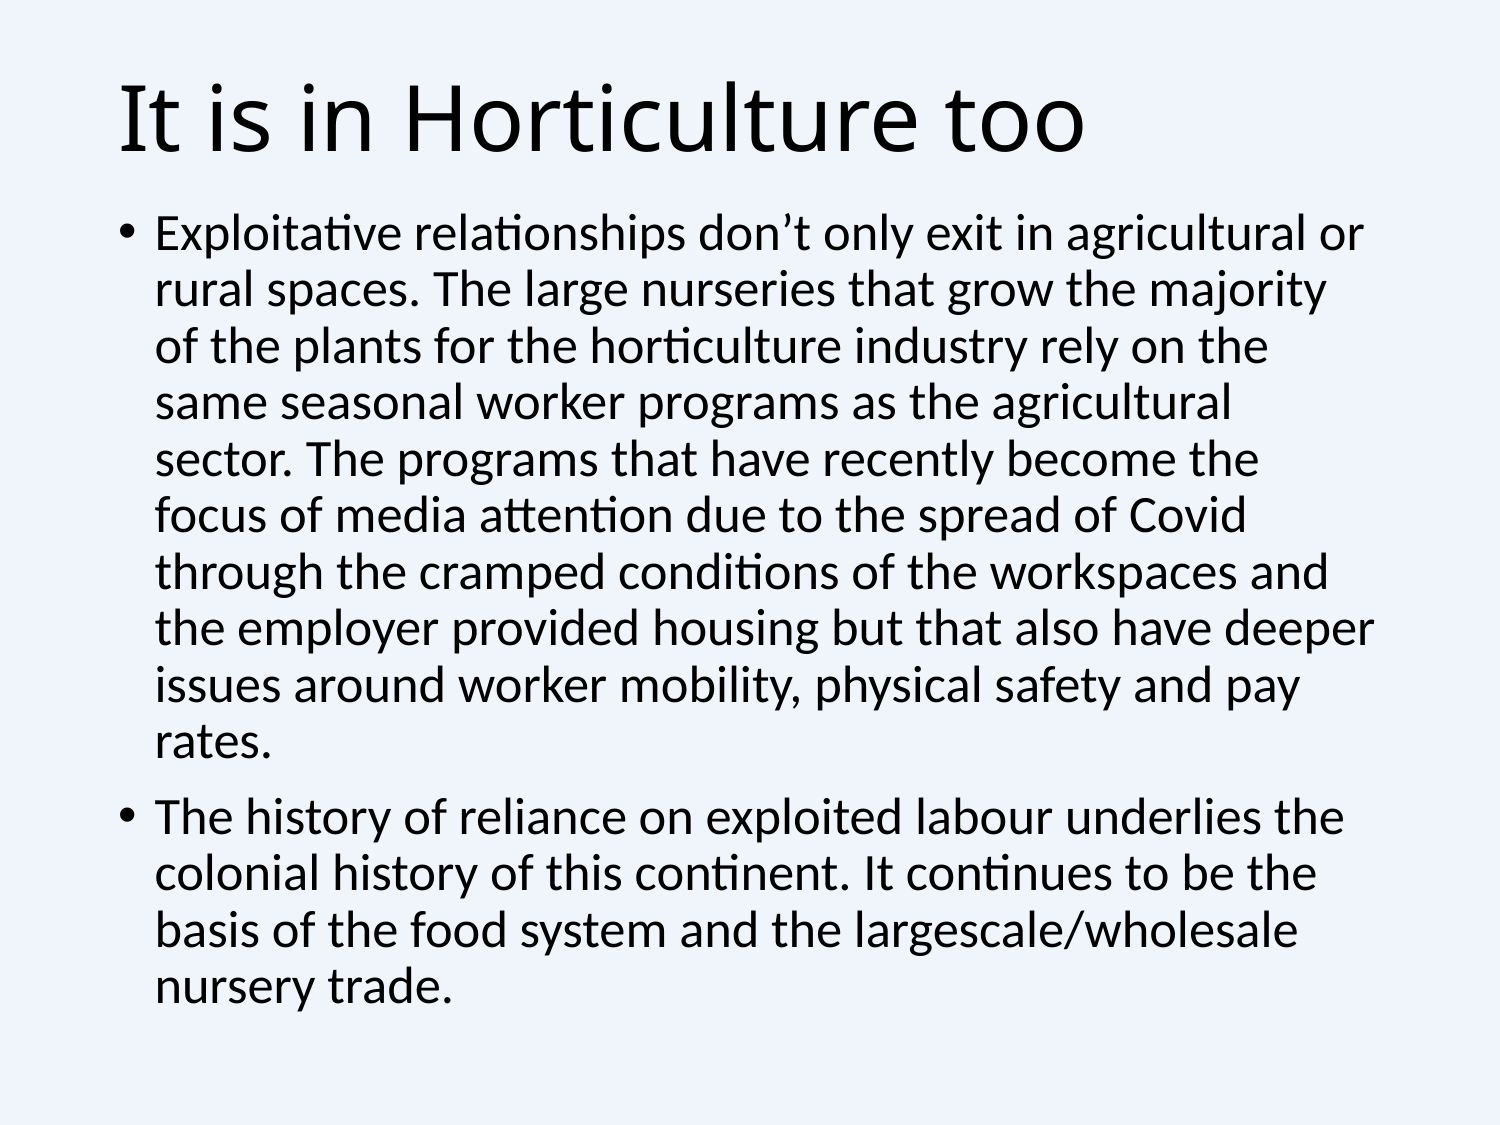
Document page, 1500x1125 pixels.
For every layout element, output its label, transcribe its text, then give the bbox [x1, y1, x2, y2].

list Exploitative relationships don’t only exit in agricultural or rural spaces. The large nurseries that grow the majority of the plants for the horticulture industry rely on the same seasonal worker programs as the agricultural sector. The programs that have recently become the focus of media attention due to the spread of Covid through the cramped conditions of the workspaces and the employer provided housing but that also have deeper issues around worker mobility, physical safety and pay rates. The history of reliance on exploited labour underlies the colonial history of this continent. It continues to be the basis of the food system and the largescale/wholesale nursery trade. [103, 197, 1397, 1030]
title It is in Horticulture too [103, 59, 1397, 185]
